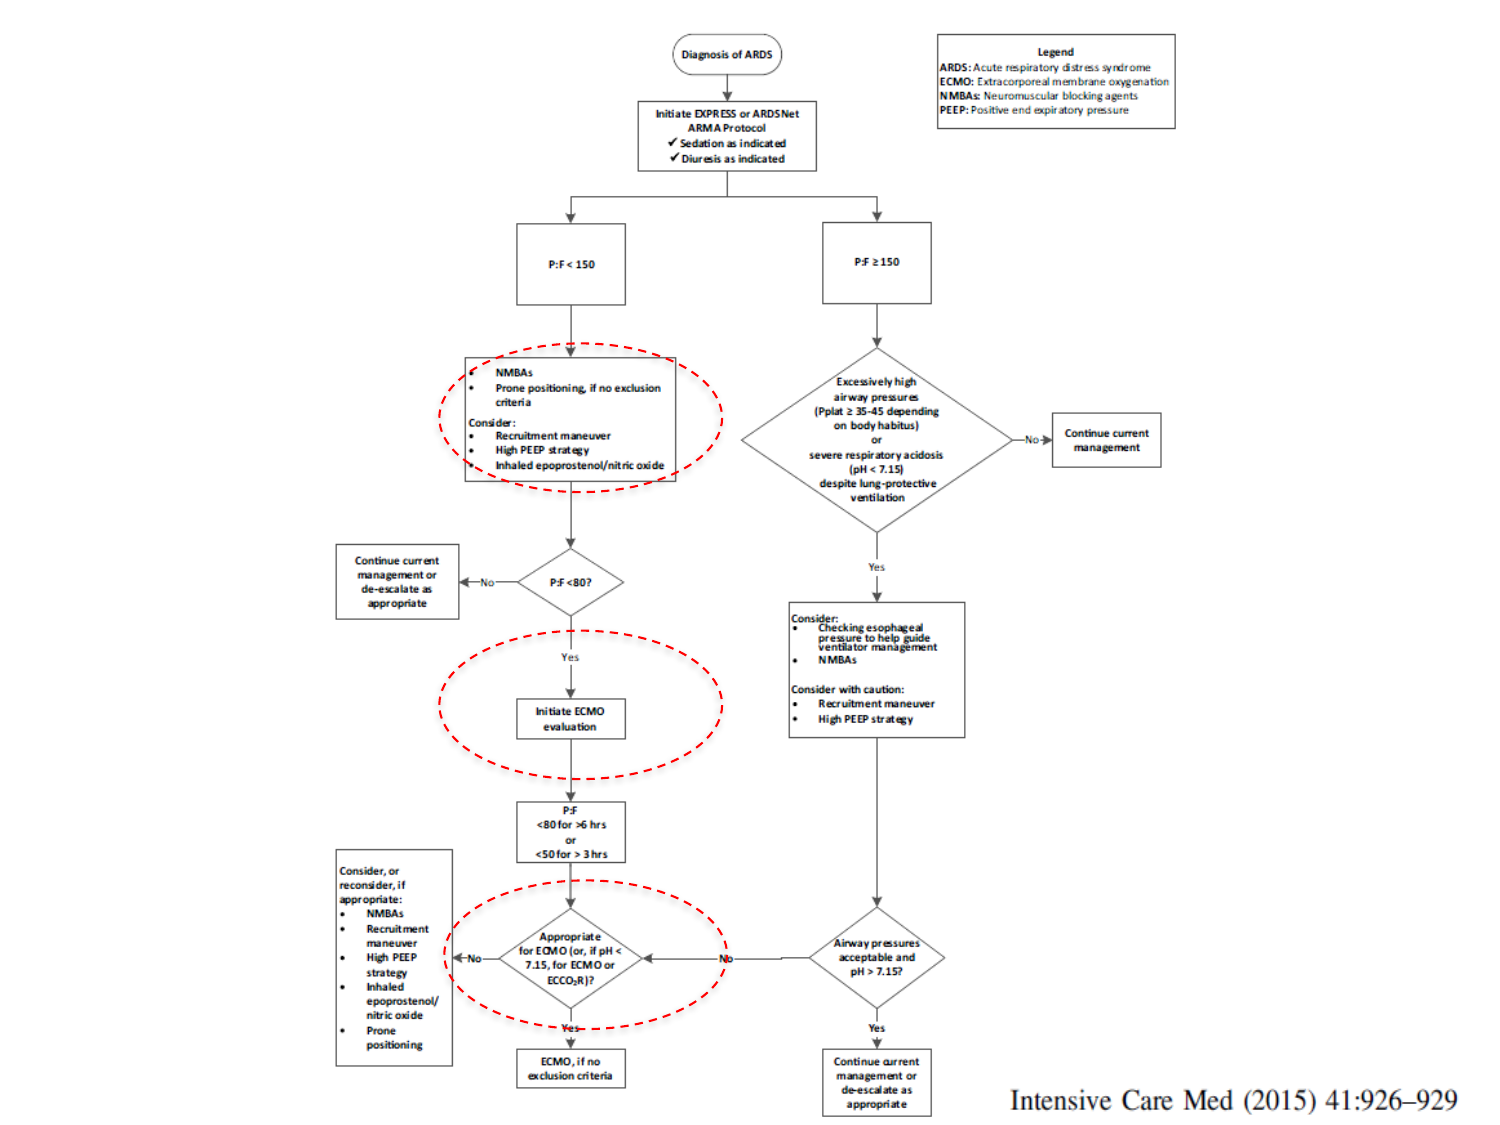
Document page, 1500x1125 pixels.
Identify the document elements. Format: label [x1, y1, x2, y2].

picture [296, 25, 1463, 1125]
